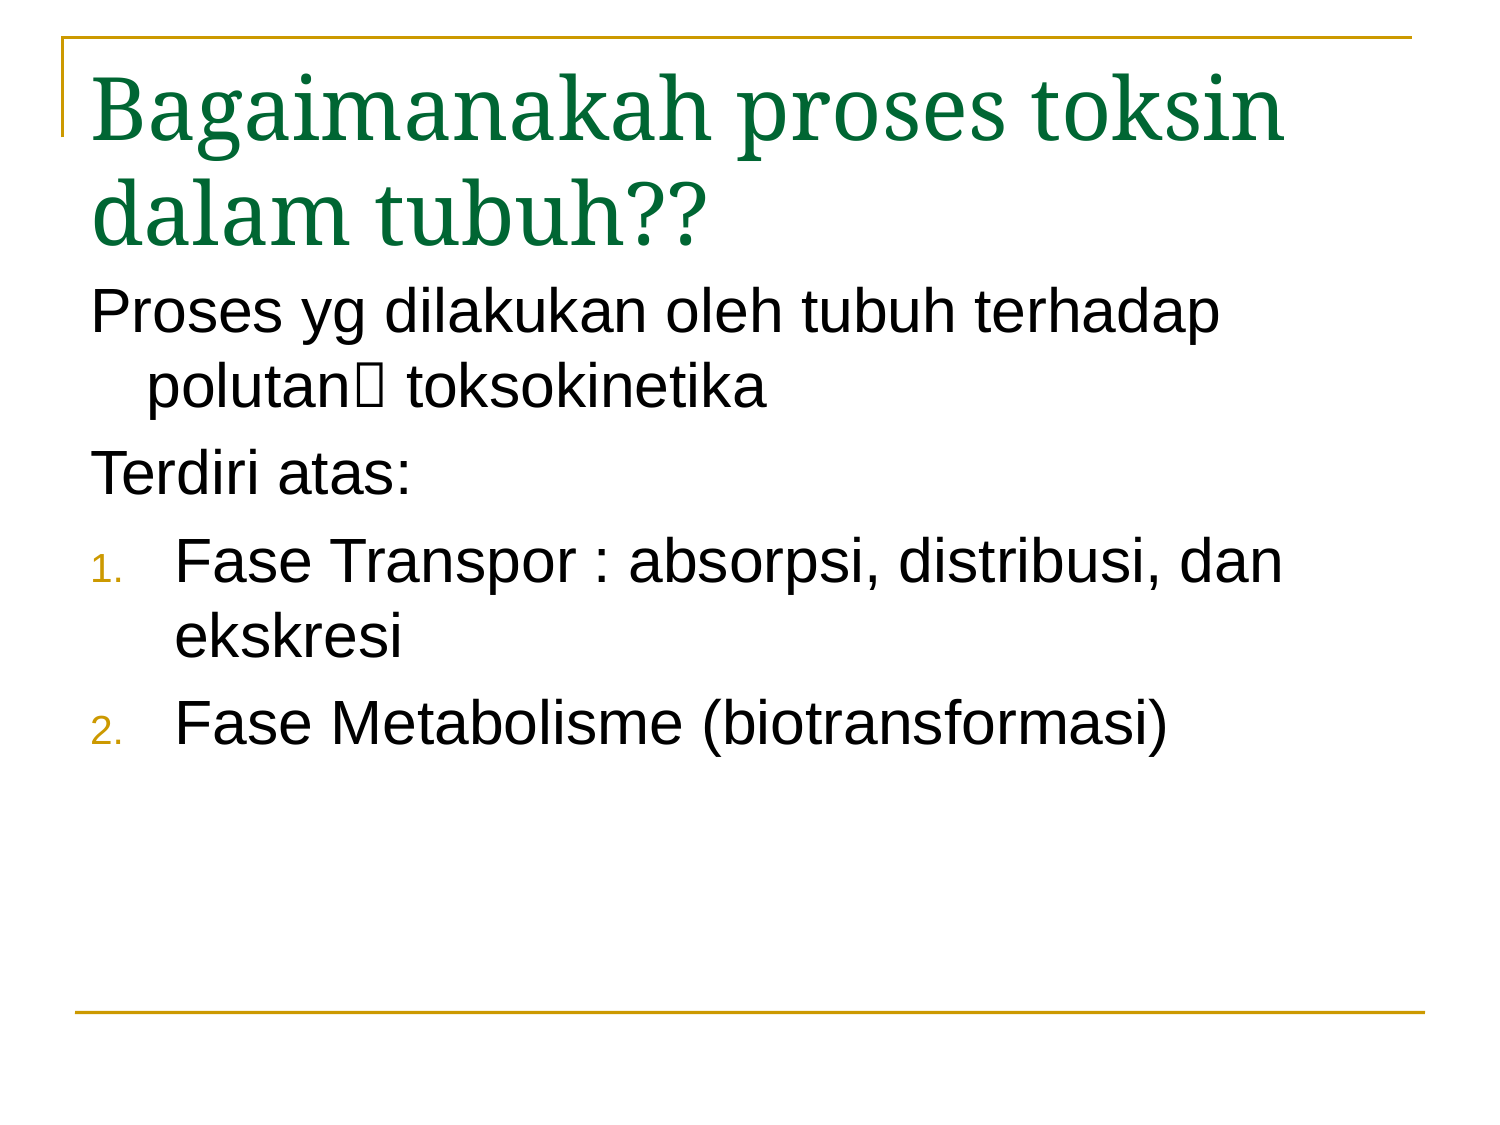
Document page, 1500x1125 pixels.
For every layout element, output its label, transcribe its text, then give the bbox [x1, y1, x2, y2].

title Bagaimanakah proses toksin dalam tubuh?? [74, 45, 1426, 233]
list Proses yg dilakukan oleh tubuh terhadap polutan toksokinetika Terdiri atas: Fase Transpor : absorpsi, distribusi, dan ekskresi Fase Metabolisme (biotransformasi) [74, 262, 1426, 1006]
